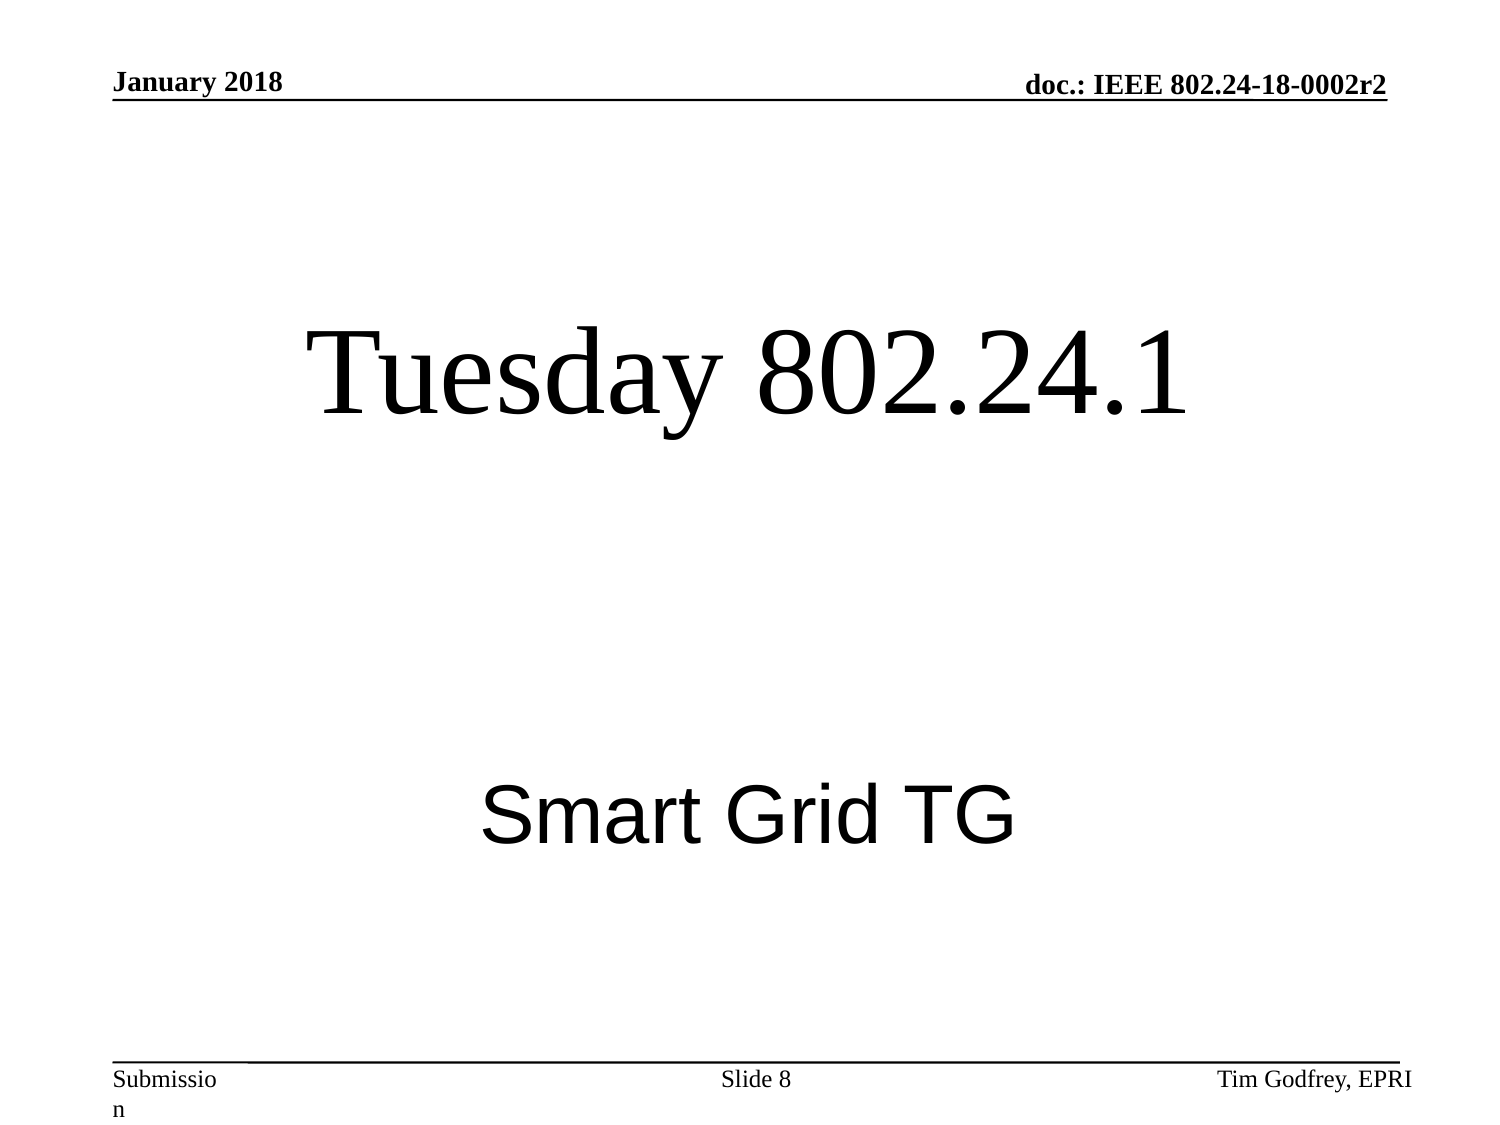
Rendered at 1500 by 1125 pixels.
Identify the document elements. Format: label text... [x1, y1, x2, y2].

slide_number Slide 8 [712, 1062, 800, 1093]
list Smart Grid TG [102, 752, 1397, 999]
title Tuesday 802.24.1 [102, 280, 1397, 749]
footer Tim Godfrey, EPRI [900, 1062, 1413, 1093]
